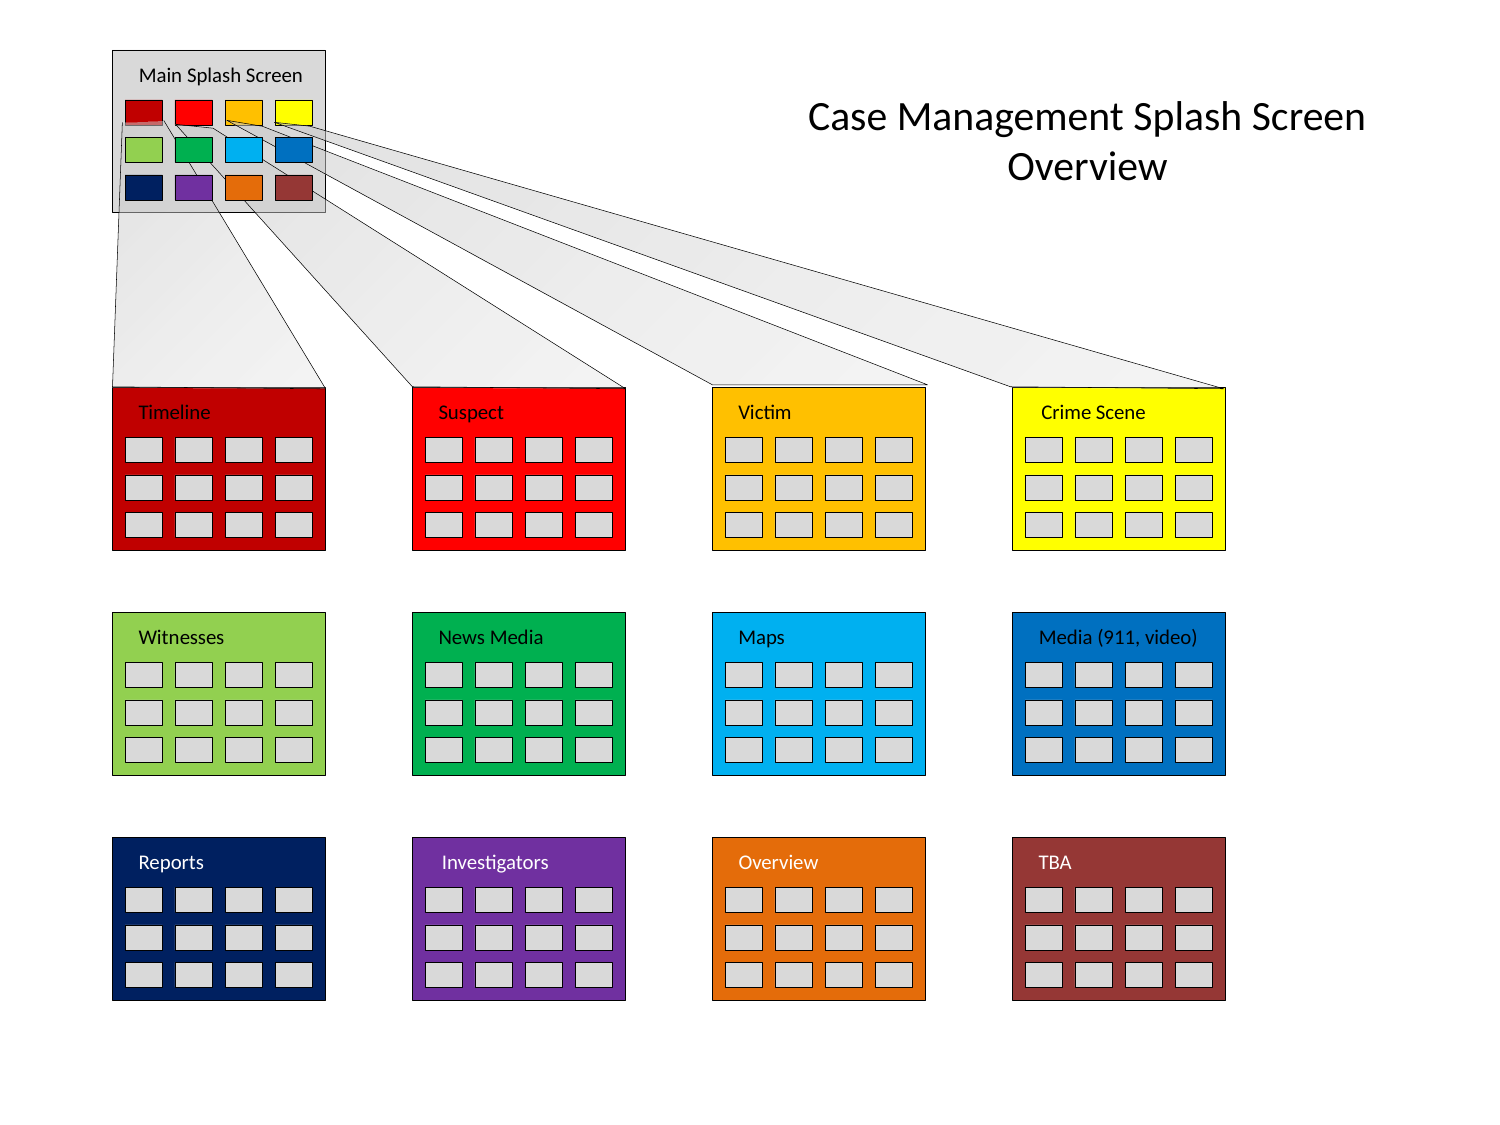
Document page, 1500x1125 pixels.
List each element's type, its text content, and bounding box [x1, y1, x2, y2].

text_box [173, 735, 215, 764]
text_box [873, 660, 915, 689]
text_box [723, 660, 765, 689]
text_box Timeline [123, 391, 226, 432]
text_box [523, 435, 565, 464]
text_box [123, 735, 165, 764]
text_box [110, 385, 327, 552]
text_box [1173, 735, 1215, 764]
text_box [473, 960, 515, 989]
text_box [173, 923, 215, 952]
text_box [723, 698, 765, 727]
text_box [1073, 960, 1115, 989]
text_box [423, 698, 465, 727]
text_box [823, 698, 865, 727]
text_box [273, 923, 315, 952]
text_box [1123, 510, 1165, 539]
text_box [223, 135, 265, 164]
text_box [224, 118, 291, 148]
text_box [573, 660, 615, 689]
text_box [410, 389, 627, 552]
text_box [223, 885, 265, 914]
text_box [1173, 960, 1215, 989]
text_box [1173, 885, 1215, 914]
text_box [1123, 885, 1165, 914]
text_box Suspect [423, 391, 519, 432]
text_box [123, 660, 165, 689]
text_box [823, 435, 865, 464]
text_box [1010, 835, 1227, 1002]
text_box [223, 660, 265, 689]
text_box [123, 173, 165, 202]
text_box [473, 735, 515, 764]
text_box [223, 698, 265, 727]
text_box [1073, 923, 1115, 952]
text_box [523, 735, 565, 764]
text_box [173, 473, 215, 502]
text_box [1073, 660, 1115, 689]
text_box [1010, 610, 1227, 777]
text_box [1173, 660, 1215, 689]
text_box [110, 48, 327, 215]
text_box [523, 960, 565, 989]
text_box [173, 122, 628, 391]
text_box [1023, 510, 1065, 539]
text_box [1073, 698, 1115, 727]
text_box [823, 885, 865, 914]
text_box [273, 698, 315, 727]
text_box [823, 473, 865, 502]
text_box [410, 835, 627, 1002]
text_box [1023, 660, 1065, 689]
text_box [873, 960, 915, 989]
text_box [773, 960, 815, 989]
text_box [173, 885, 215, 914]
text_box [123, 98, 165, 122]
text_box [1073, 435, 1115, 464]
text_box [873, 923, 915, 952]
text_box [173, 510, 215, 539]
text_box [1023, 698, 1065, 727]
text_box [523, 510, 565, 539]
text_box [723, 435, 765, 464]
text_box [873, 510, 915, 539]
text_box [123, 960, 165, 989]
text_box [123, 885, 165, 914]
text_box [423, 735, 465, 764]
text_box [123, 510, 165, 539]
text_box Witnesses [123, 616, 240, 657]
text_box [573, 735, 615, 764]
text_box [223, 435, 265, 464]
text_box [873, 698, 915, 727]
text_box [573, 435, 615, 464]
text_box Victim [723, 391, 807, 432]
text_box [1023, 960, 1065, 989]
text_box [523, 923, 565, 952]
text_box [272, 120, 1226, 391]
text_box [423, 473, 465, 502]
text_box Investigators [427, 841, 564, 882]
text_box [873, 735, 915, 764]
text_box [223, 960, 265, 989]
text_box [1073, 885, 1115, 914]
text_box [273, 435, 315, 464]
text_box [223, 923, 265, 952]
text_box [723, 960, 765, 989]
text_box Reports [123, 841, 219, 882]
text_box [273, 960, 315, 989]
text_box [1173, 510, 1215, 539]
text_box [573, 510, 615, 539]
text_box [423, 923, 465, 952]
text_box [1123, 960, 1165, 989]
text_box [773, 885, 815, 914]
text_box [1173, 923, 1215, 952]
text_box [710, 610, 927, 777]
text_box [223, 735, 265, 764]
text_box [1010, 385, 1227, 552]
text_box [1123, 435, 1165, 464]
text_box [773, 923, 815, 952]
text_box [1023, 435, 1065, 464]
text_box Overview [723, 841, 834, 882]
text_box [273, 135, 315, 164]
text_box [1023, 473, 1065, 502]
text_box [473, 660, 515, 689]
text_box [823, 735, 865, 764]
text_box [573, 885, 615, 914]
text_box [473, 885, 515, 914]
text_box [123, 923, 165, 952]
text_box [423, 960, 465, 989]
text_box [173, 698, 215, 727]
text_box [111, 120, 327, 390]
text_box [1173, 435, 1215, 464]
text_box Maps [723, 616, 800, 657]
text_box [1023, 735, 1065, 764]
text_box TBA [1023, 841, 1087, 882]
text_box [302, 144, 930, 387]
title Case Management Splash Screen Overview [750, 45, 1425, 233]
text_box [1023, 923, 1065, 952]
text_box [1123, 698, 1165, 727]
text_box [723, 510, 765, 539]
text_box [723, 885, 765, 914]
text_box [273, 510, 315, 539]
text_box Media (911, video) [1024, 616, 1213, 657]
text_box [523, 660, 565, 689]
text_box Main Splash Screen [124, 53, 318, 94]
text_box [473, 698, 515, 727]
text_box [1123, 923, 1165, 952]
text_box [873, 435, 915, 464]
text_box [823, 510, 865, 539]
text_box [823, 960, 865, 989]
text_box [1073, 473, 1115, 502]
text_box [273, 885, 315, 914]
text_box [173, 135, 215, 164]
text_box [723, 473, 765, 502]
text_box [823, 923, 865, 952]
text_box [873, 885, 915, 914]
text_box [523, 885, 565, 914]
text_box [823, 660, 865, 689]
text_box [473, 473, 515, 502]
text_box [573, 960, 615, 989]
text_box [173, 98, 215, 126]
text_box [410, 610, 627, 777]
text_box Crime Scene [1026, 391, 1161, 432]
text_box [523, 473, 565, 502]
text_box [1073, 510, 1115, 539]
text_box [573, 698, 615, 727]
text_box [773, 660, 815, 689]
text_box [123, 698, 165, 727]
text_box [773, 698, 815, 727]
text_box [773, 435, 815, 464]
text_box [223, 473, 265, 502]
text_box [773, 735, 815, 764]
text_box [273, 173, 315, 202]
text_box [110, 610, 327, 777]
text_box [573, 473, 615, 502]
text_box [423, 885, 465, 914]
text_box [573, 923, 615, 952]
text_box [423, 435, 465, 464]
text_box [1123, 735, 1165, 764]
text_box [123, 473, 165, 502]
text_box [773, 510, 815, 539]
text_box [223, 173, 265, 202]
text_box [723, 923, 765, 952]
text_box News Media [423, 616, 559, 657]
text_box [123, 135, 165, 164]
text_box [273, 98, 315, 125]
text_box [1173, 698, 1215, 727]
text_box [173, 435, 215, 464]
text_box [773, 473, 815, 502]
text_box [710, 387, 927, 552]
text_box [223, 510, 265, 539]
text_box [123, 435, 165, 464]
text_box [423, 510, 465, 539]
text_box [1073, 735, 1115, 764]
text_box [1123, 660, 1165, 689]
text_box [110, 835, 327, 1002]
text_box [173, 960, 215, 989]
text_box [1123, 473, 1165, 502]
text_box [173, 173, 215, 202]
text_box [523, 698, 565, 727]
text_box [273, 660, 315, 689]
text_box [223, 98, 265, 127]
text_box [423, 660, 465, 689]
text_box [273, 473, 315, 502]
text_box [473, 435, 515, 464]
text_box [473, 510, 515, 539]
text_box [723, 735, 765, 764]
text_box [473, 923, 515, 952]
text_box [710, 835, 927, 1002]
text_box [1173, 473, 1215, 502]
text_box [273, 735, 315, 764]
text_box [1023, 885, 1065, 914]
text_box [873, 473, 915, 502]
text_box [173, 660, 215, 689]
